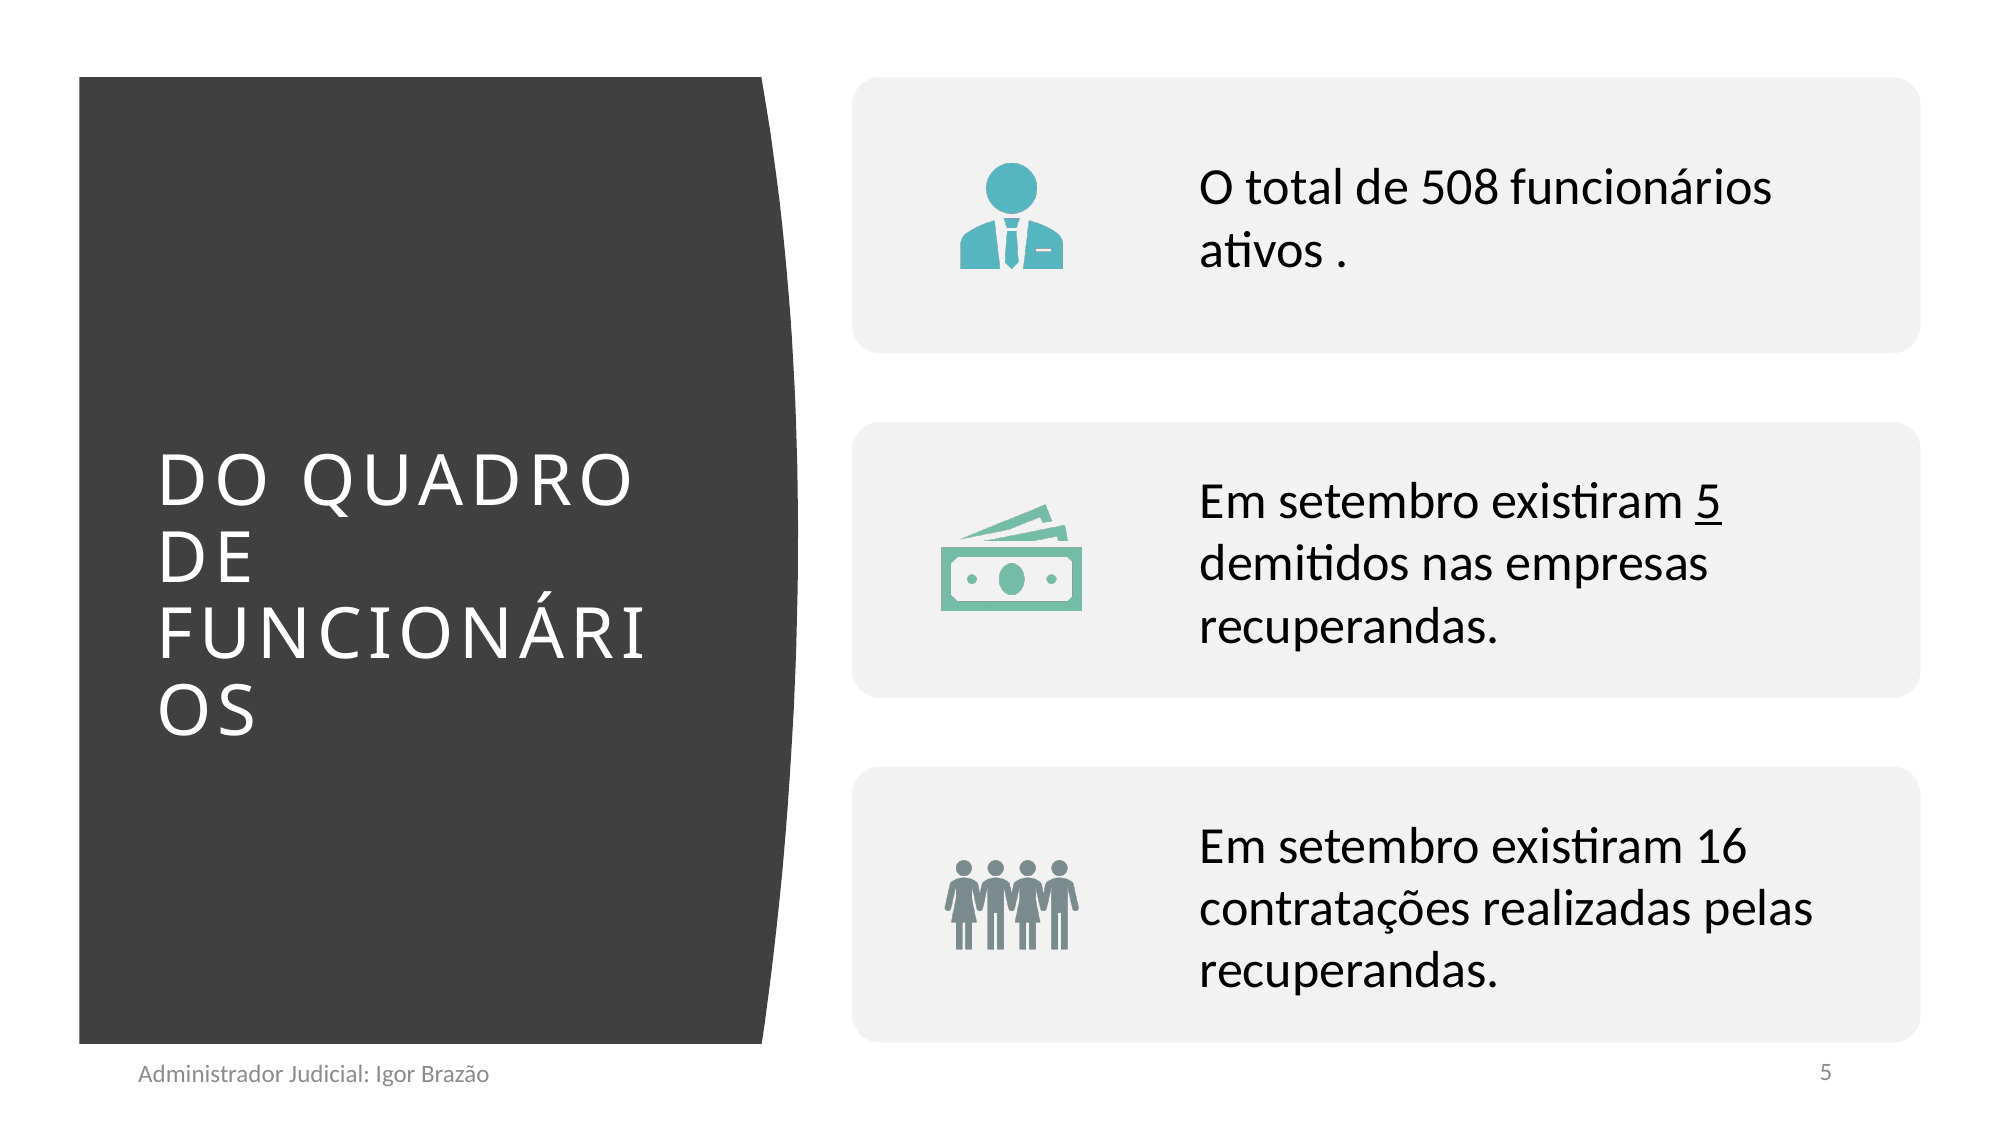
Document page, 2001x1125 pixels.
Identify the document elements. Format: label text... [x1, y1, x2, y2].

footer Administrador Judicial: Igor Brazão [123, 1042, 799, 1103]
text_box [852, 77, 1921, 1043]
slide_number 5 [1759, 1043, 1863, 1103]
title DO QUADRO DE FUNCIONÁRIOS [141, 166, 702, 953]
text_box [78, 76, 800, 1045]
